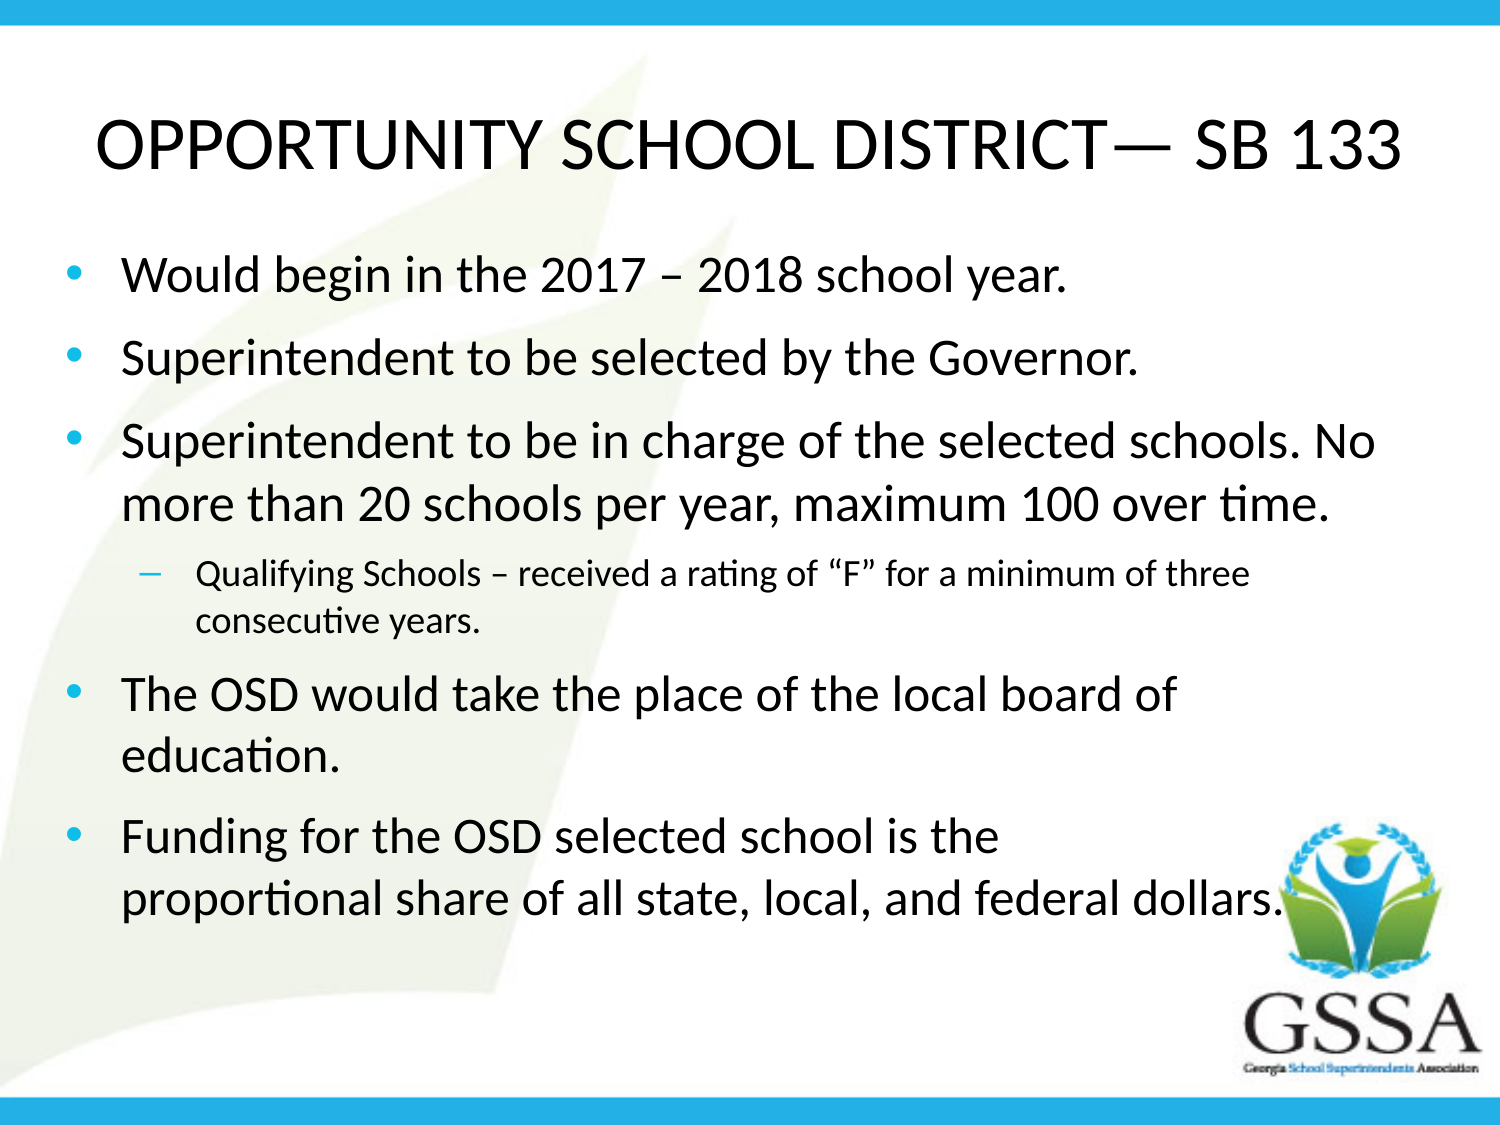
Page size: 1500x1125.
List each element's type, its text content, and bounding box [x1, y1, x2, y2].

list Would begin in the 2017 – 2018 school year. Superintendent to be selected by the Governor. Superintendent to be in charge of the selected schools. No more than 20 schools per year, maximum 100 over time. Qualifying Schools – received a rating of “F” for a minimum of three consecutive years. The OSD would take the place of the local board of education. Funding for the OSD selected school is the proportional share of all state, local, and federal dollars. [50, 232, 1400, 975]
picture [0, 0, 1500, 1125]
title Opportunity School District— SB 133 [75, 45, 1425, 233]
